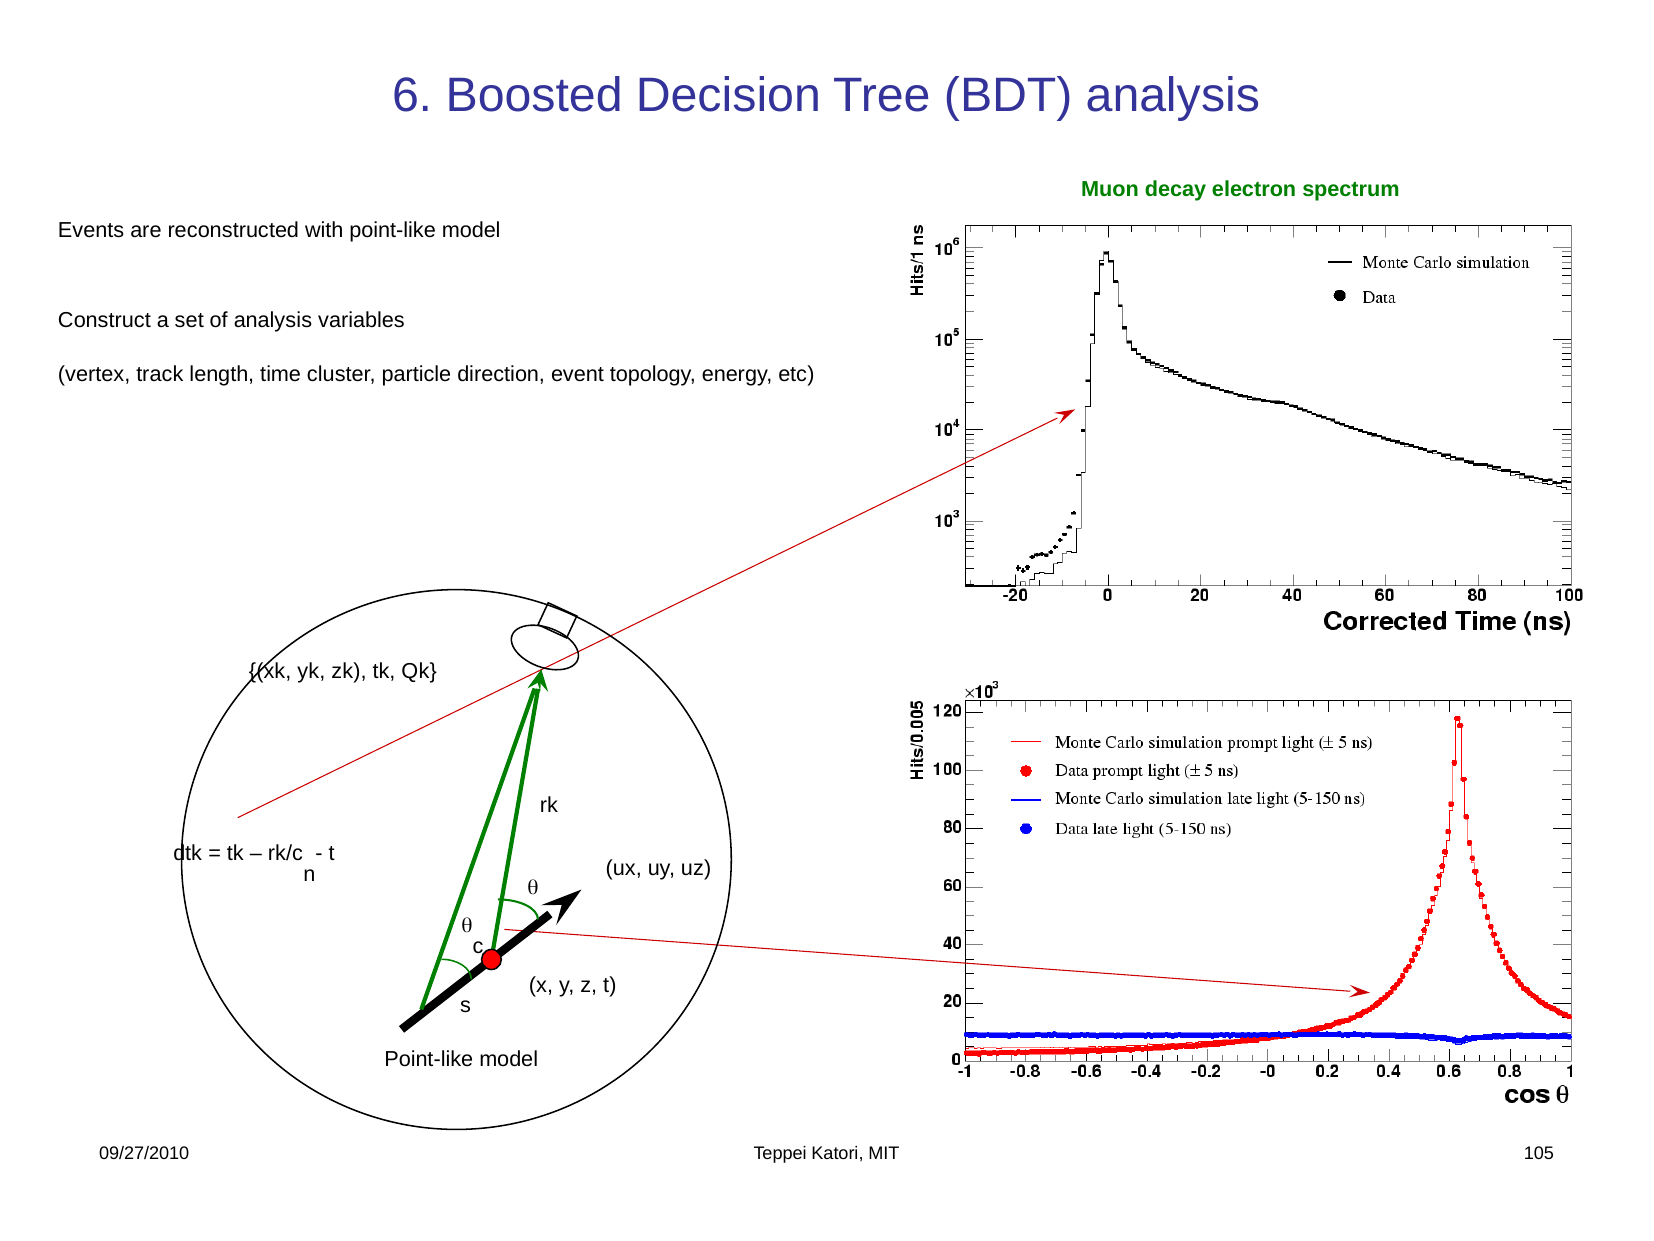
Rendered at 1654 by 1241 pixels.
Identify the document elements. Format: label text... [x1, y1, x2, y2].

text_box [869, 163, 1618, 1143]
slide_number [82, 1129, 469, 1217]
text_box 6. Boosted Decision Tree (BDT) analysis [0, 0, 1654, 207]
footer Teppei Katori, MIT [564, 1129, 1089, 1217]
slide_number 105 [1184, 1151, 1571, 1217]
text_box Events are reconstructed with point-like model Construct a set of analysis variables (vertex, track length, time cluster, particle direction, event topology, energy, etc) [41, 207, 838, 409]
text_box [114, 589, 767, 1130]
